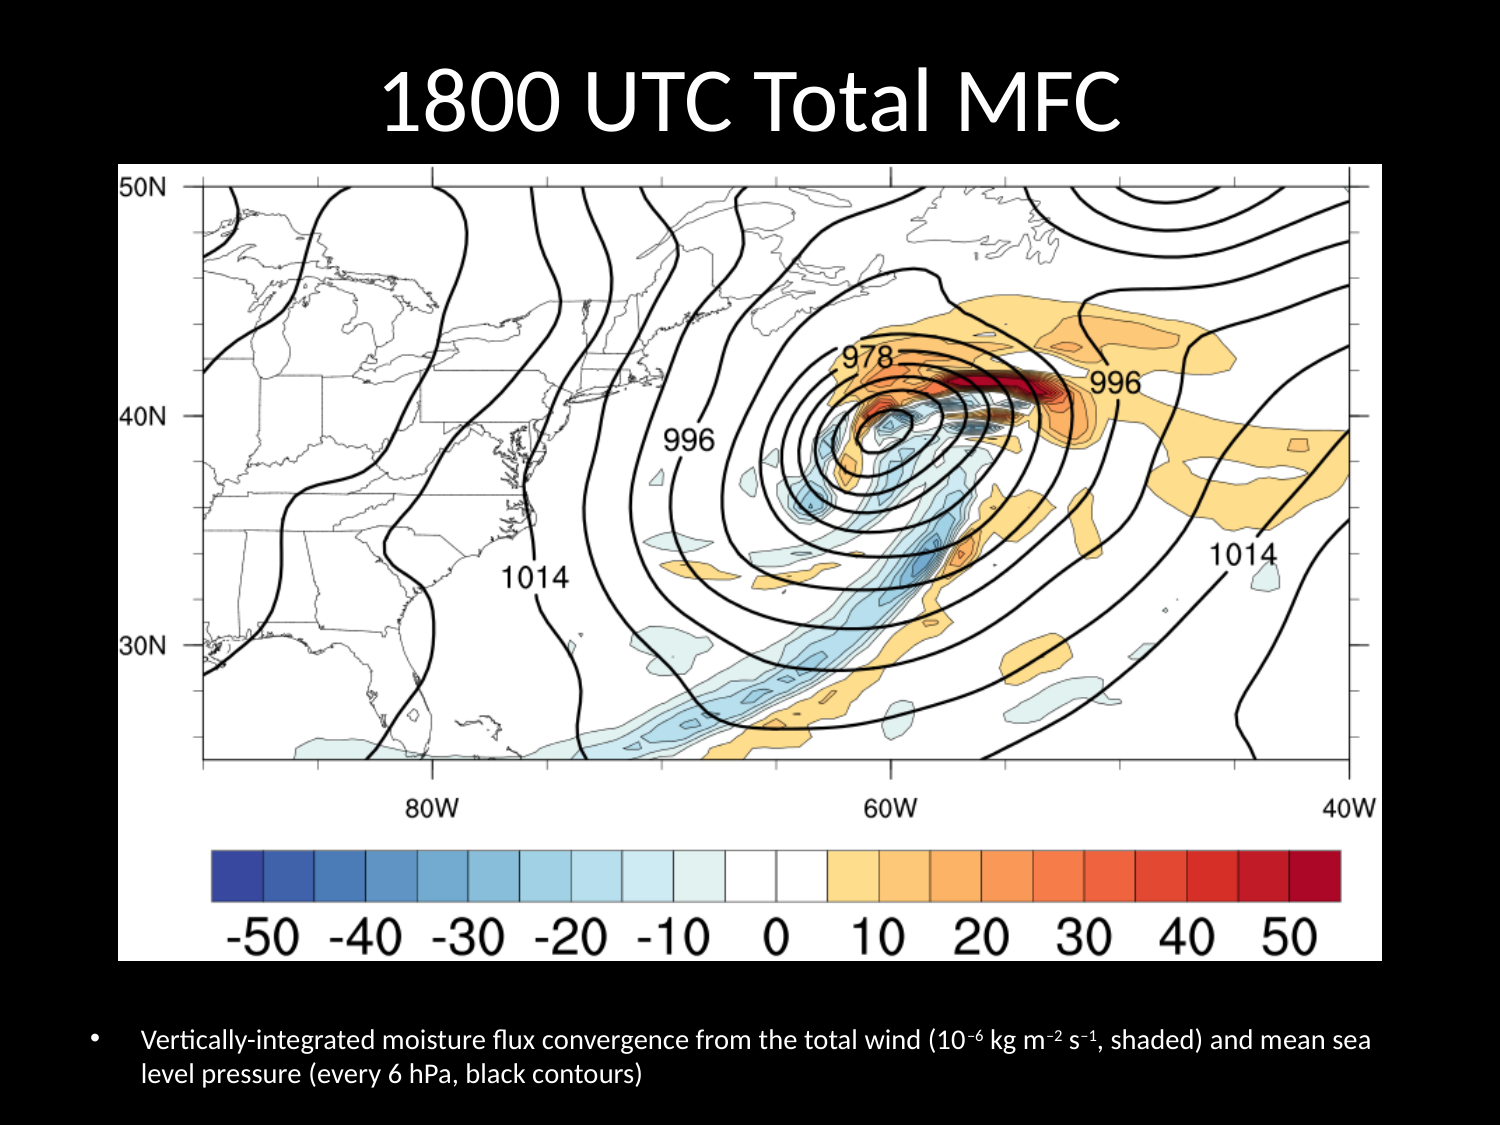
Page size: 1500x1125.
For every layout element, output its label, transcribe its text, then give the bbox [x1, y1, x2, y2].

list Vertically-integrated moisture flux convergence from the total wind (10–6 kg m–2 s–1, shaded) and mean sea level pressure (every 6 hPa, black contours) [75, 973, 1425, 1100]
picture [117, 163, 1383, 961]
title 1800 UTC Total MFC [75, 1, 1425, 189]
